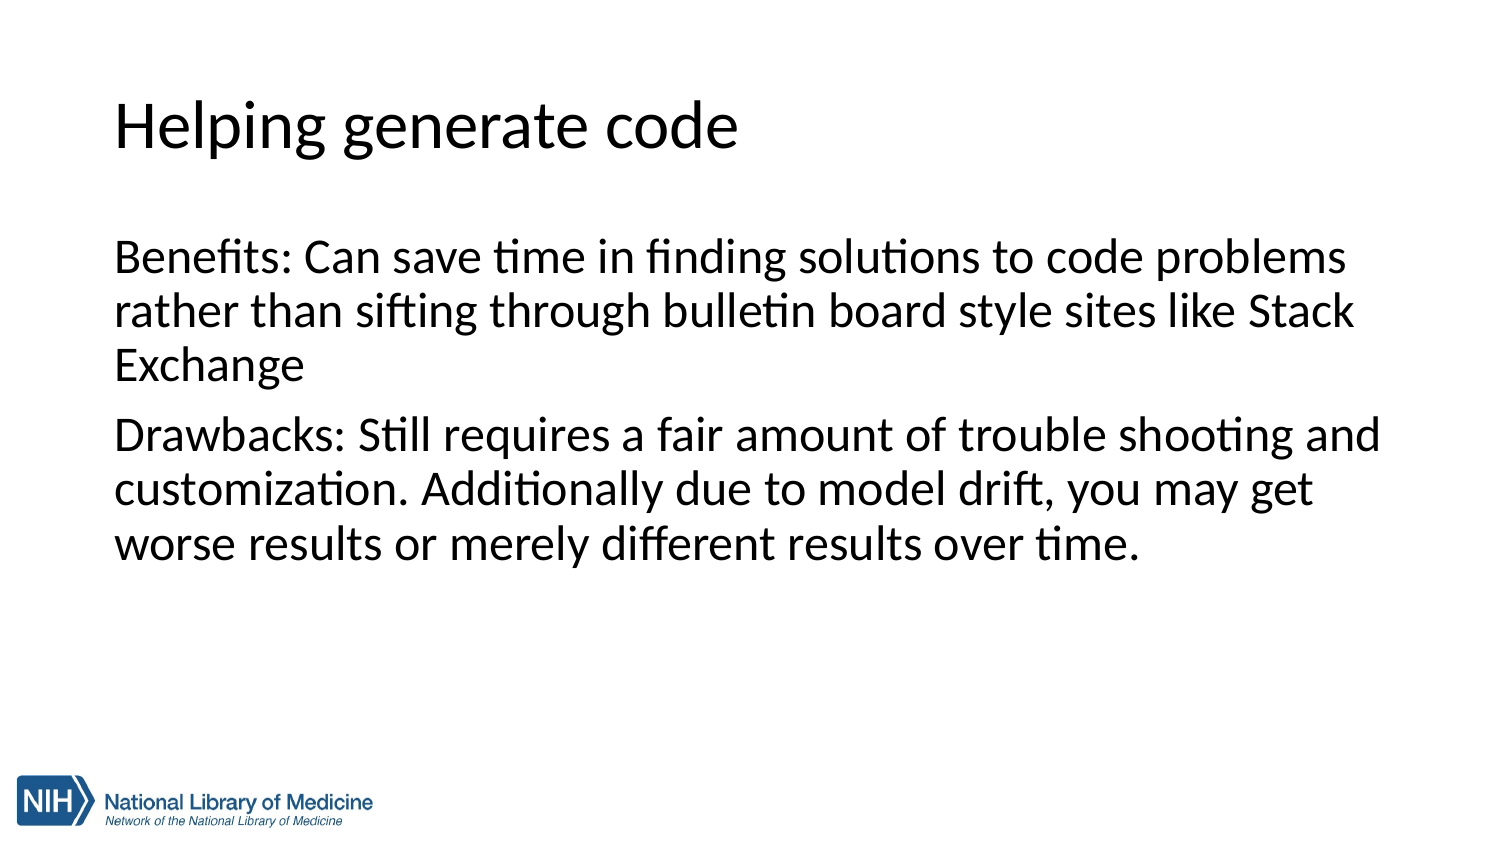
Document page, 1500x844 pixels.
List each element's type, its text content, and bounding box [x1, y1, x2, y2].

title Helping generate code [103, 44, 1397, 208]
list Benefits: Can save time in finding solutions to code problems rather than sifting through bulletin board style sites like Stack Exchange Drawbacks: Still requires a fair amount of trouble shooting and customization. Additionally due to model drift, you may get worse results or merely different results over time. [103, 224, 1397, 760]
picture [16, 775, 373, 833]
text_box [317, 377, 1397, 764]
